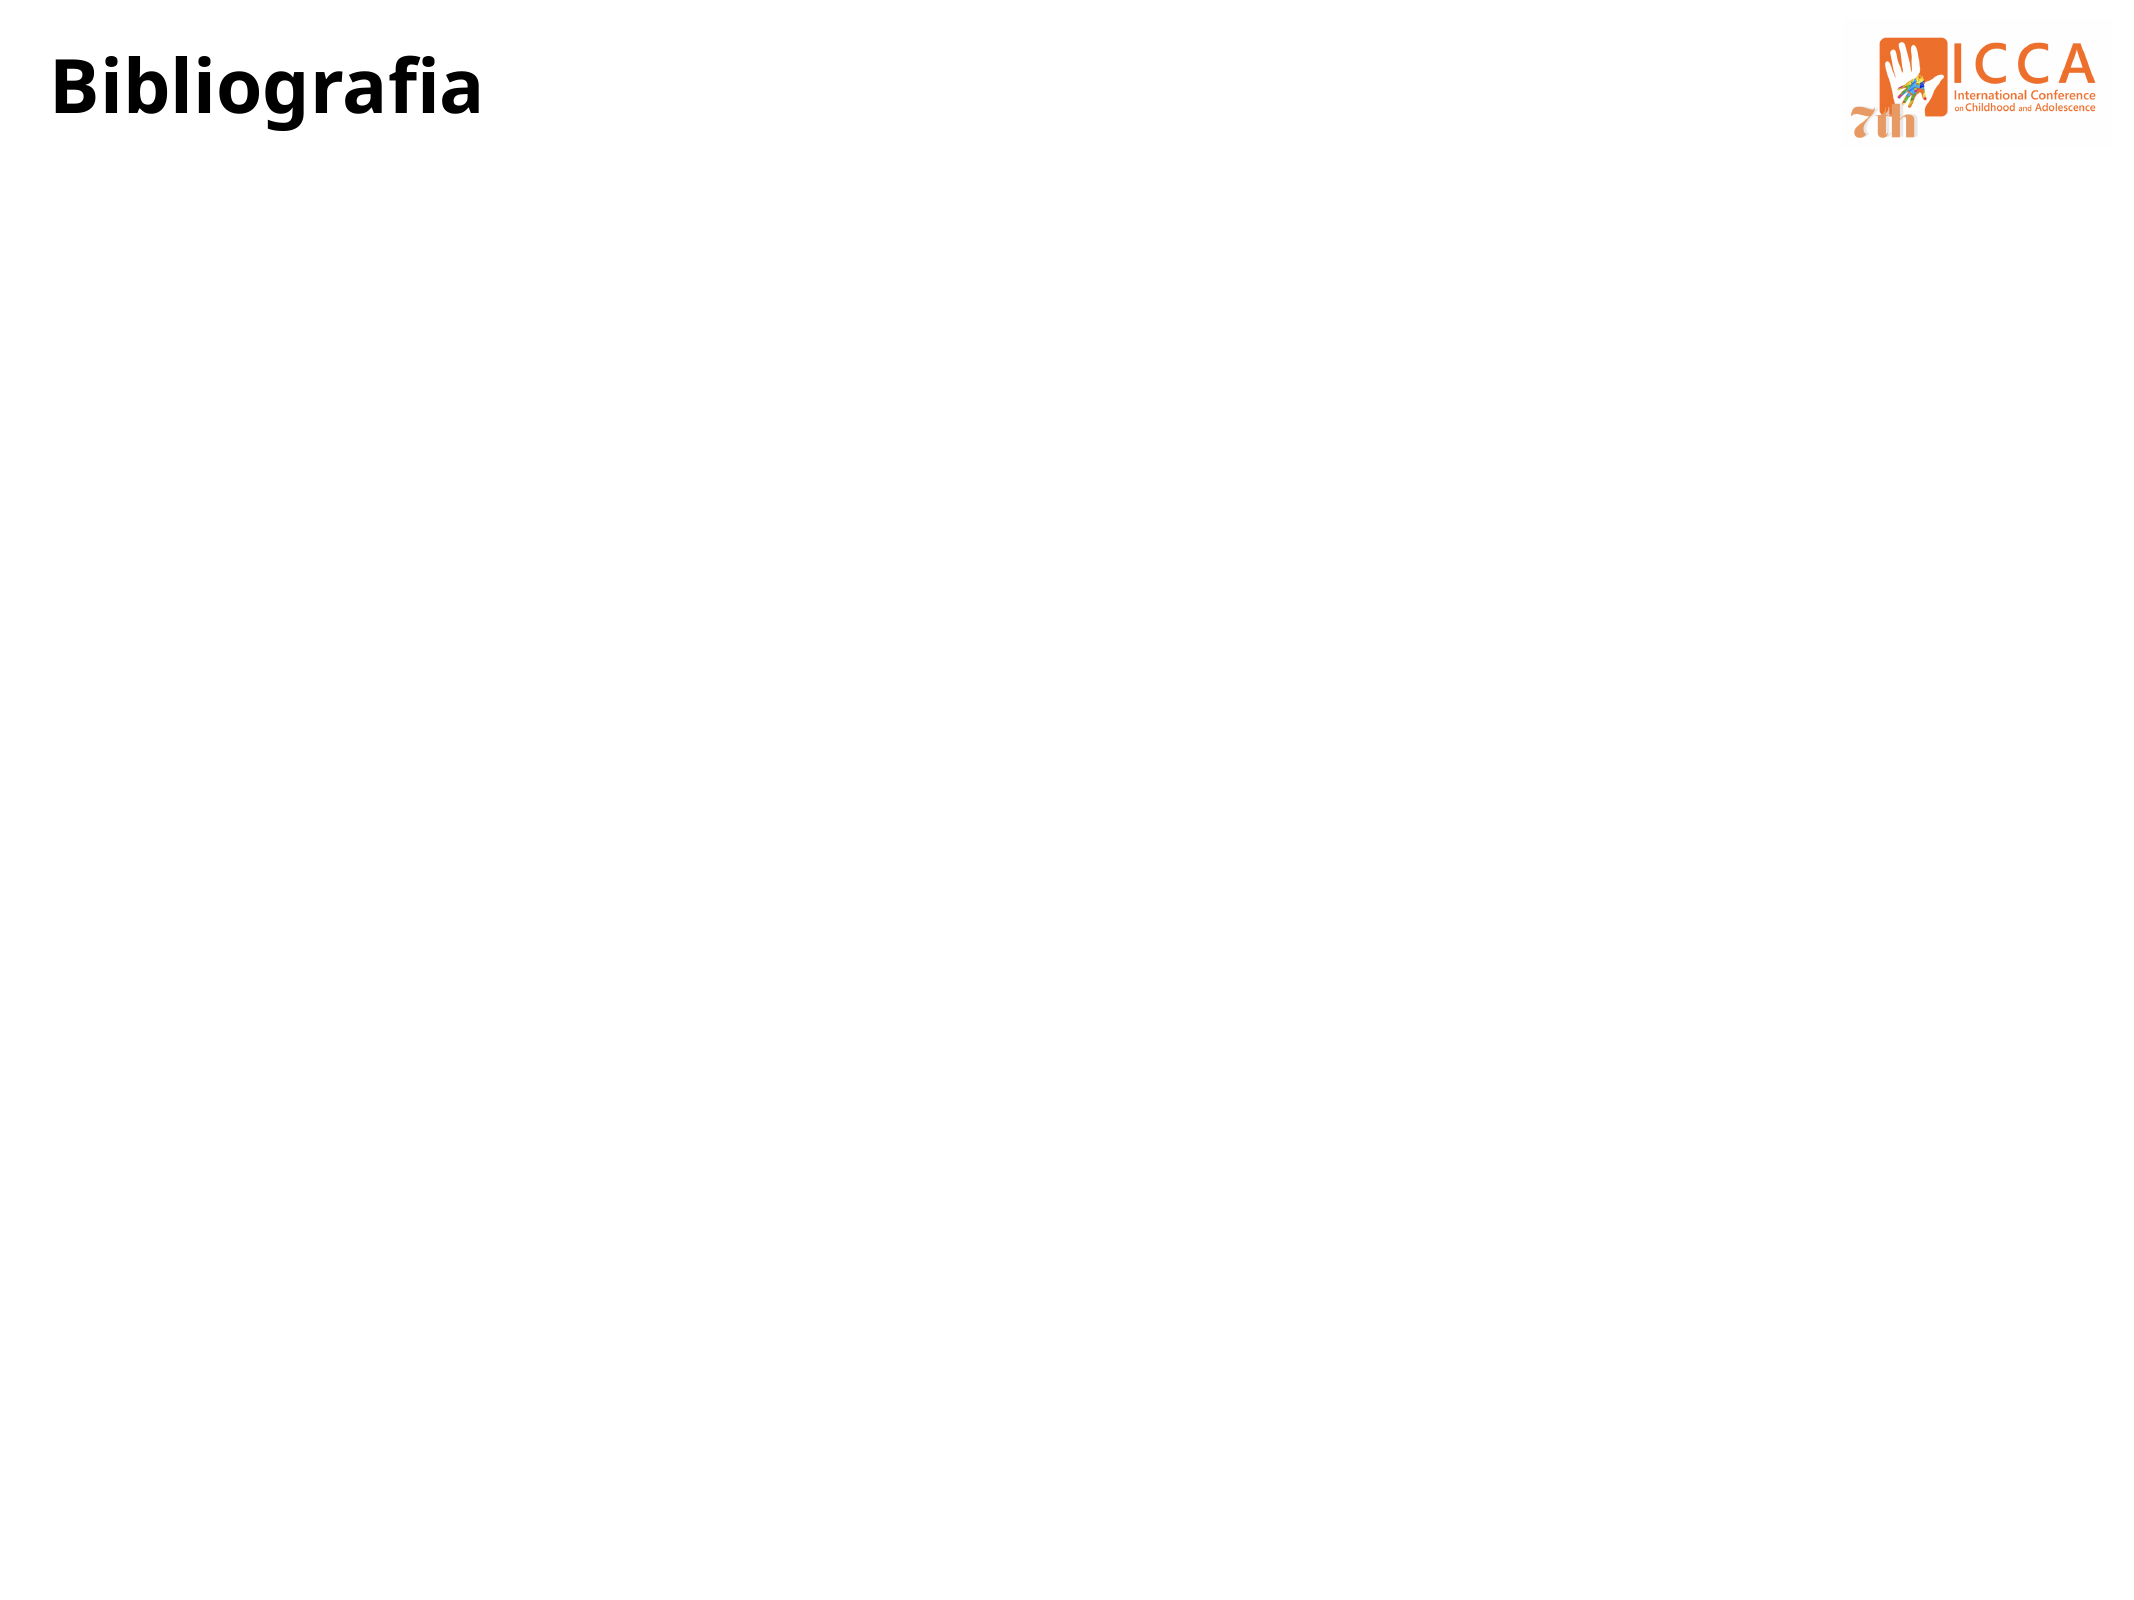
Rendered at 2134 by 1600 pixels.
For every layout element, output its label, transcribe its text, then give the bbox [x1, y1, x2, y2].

picture [1842, 18, 2112, 148]
list Bibliografia [35, 23, 500, 144]
